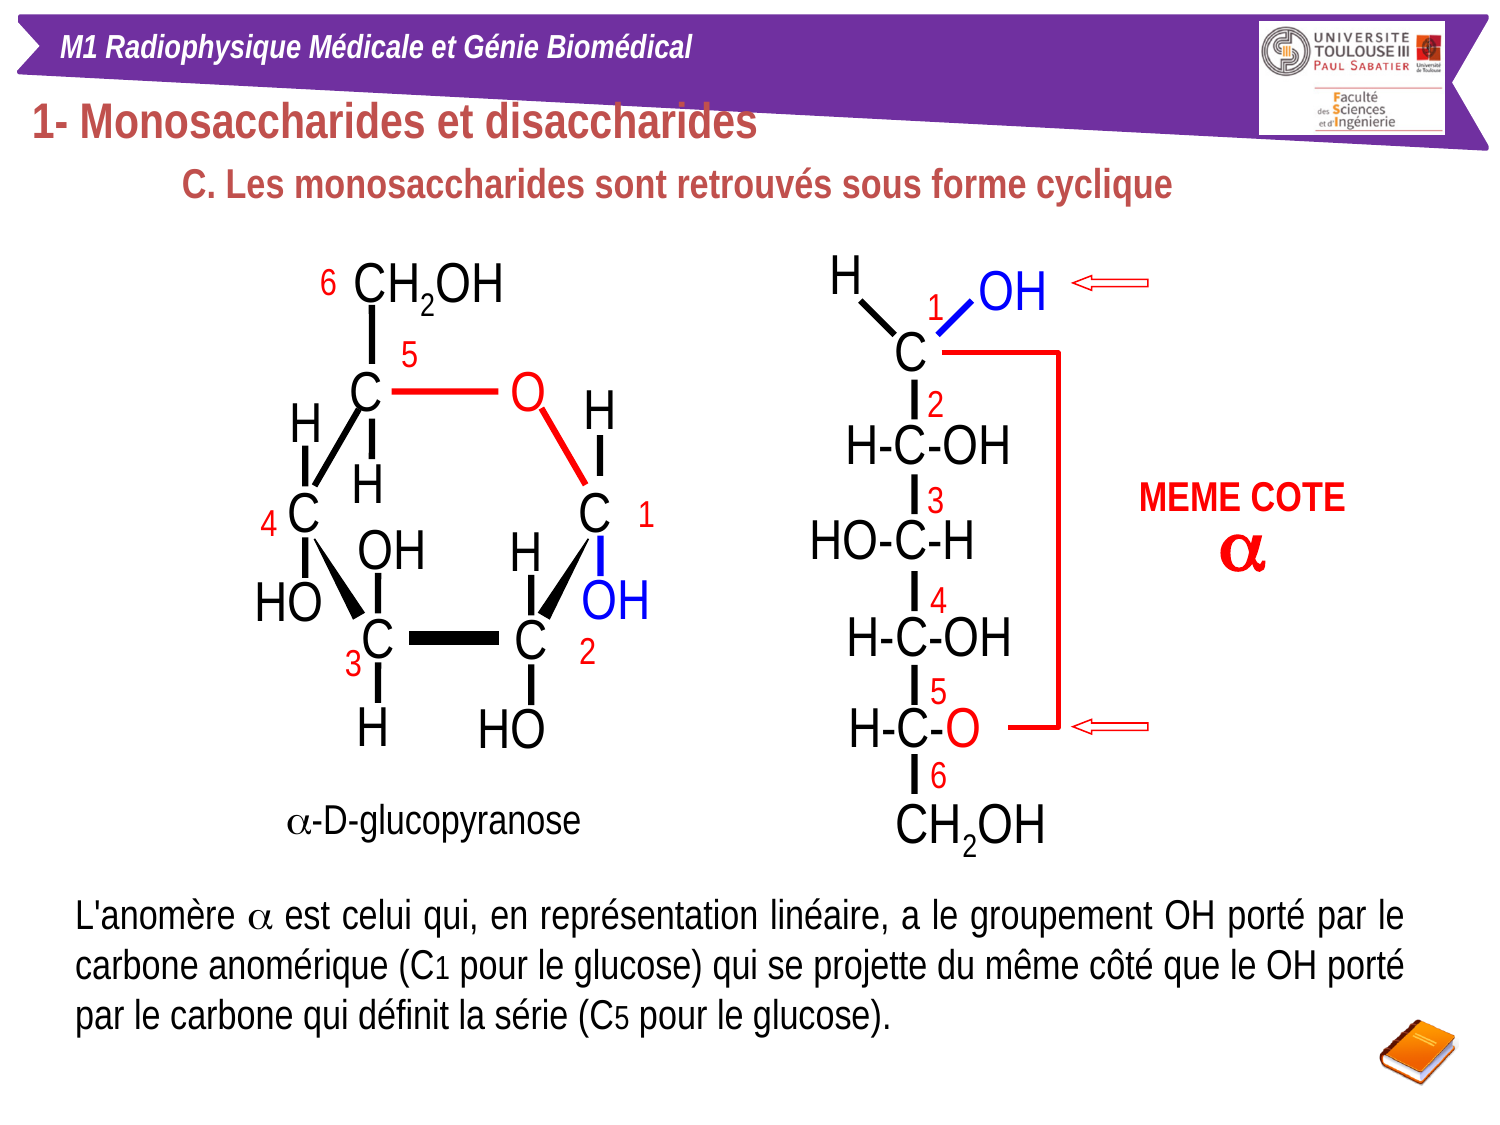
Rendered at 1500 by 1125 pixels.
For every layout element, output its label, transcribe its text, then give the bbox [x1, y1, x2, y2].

text_box 1 [912, 275, 959, 336]
text_box [7, 11, 42, 81]
text_box CH2OH [881, 779, 1062, 872]
text_box H [336, 440, 400, 523]
text_box M1 Radiophysique Médicale et Génie Biomédical [45, 18, 709, 73]
picture [1259, 21, 1445, 135]
picture [1377, 1011, 1459, 1093]
text_box HO [239, 557, 339, 640]
text_box C [879, 308, 943, 391]
text_box 2 [564, 619, 612, 680]
text_box H [341, 682, 405, 766]
text_box [339, 575, 364, 619]
text_box 1 [623, 482, 670, 543]
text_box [1119, 462, 1366, 594]
text_box a-D-glucopyranose [271, 785, 597, 850]
text_box 2 [912, 372, 955, 432]
text_box 4 [915, 569, 963, 629]
text_box H [814, 231, 878, 314]
text_box [410, 632, 498, 645]
text_box H-C-O [833, 683, 996, 766]
text_box C [346, 594, 410, 678]
text_box 3 [912, 469, 959, 529]
text_box OH [342, 505, 442, 589]
text_box 1- Monosaccharides et disaccharides C. Les monosaccharides sont retrouvés sous forme cyclique [17, 81, 1189, 217]
text_box [1450, 12, 1494, 153]
text_box HO-C-H [794, 495, 981, 578]
text_box 6 [304, 250, 352, 311]
text_box 6 [915, 744, 963, 804]
text_box HO [462, 685, 562, 768]
text_box C O [335, 348, 562, 431]
text_box CH2OH [338, 238, 520, 331]
text_box C [500, 595, 564, 678]
text_box C [564, 469, 628, 552]
text_box C [272, 469, 336, 552]
text_box L'anomère a est celui qui, en représentation linéaire, a le groupement OH porté par le carbone anomérique (C1 pour le glucose) qui se projette du même côté que le OH porté par le carbone qui définit la série (C5 pour le glucose). [60, 880, 1421, 1045]
text_box H [274, 378, 338, 461]
text_box [18, 14, 1488, 151]
text_box [941, 352, 1059, 728]
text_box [1072, 275, 1149, 735]
text_box H [495, 507, 559, 591]
text_box 5 [386, 322, 433, 383]
text_box 3 [329, 631, 377, 692]
text_box OH [566, 556, 666, 639]
text_box 5 [915, 659, 963, 720]
text_box H [569, 366, 633, 449]
text_box H-C-OH [830, 401, 964, 484]
text_box [538, 572, 566, 619]
text_box H-C-OH [832, 593, 998, 676]
text_box OH [963, 246, 1063, 330]
text_box 4 [245, 491, 293, 551]
